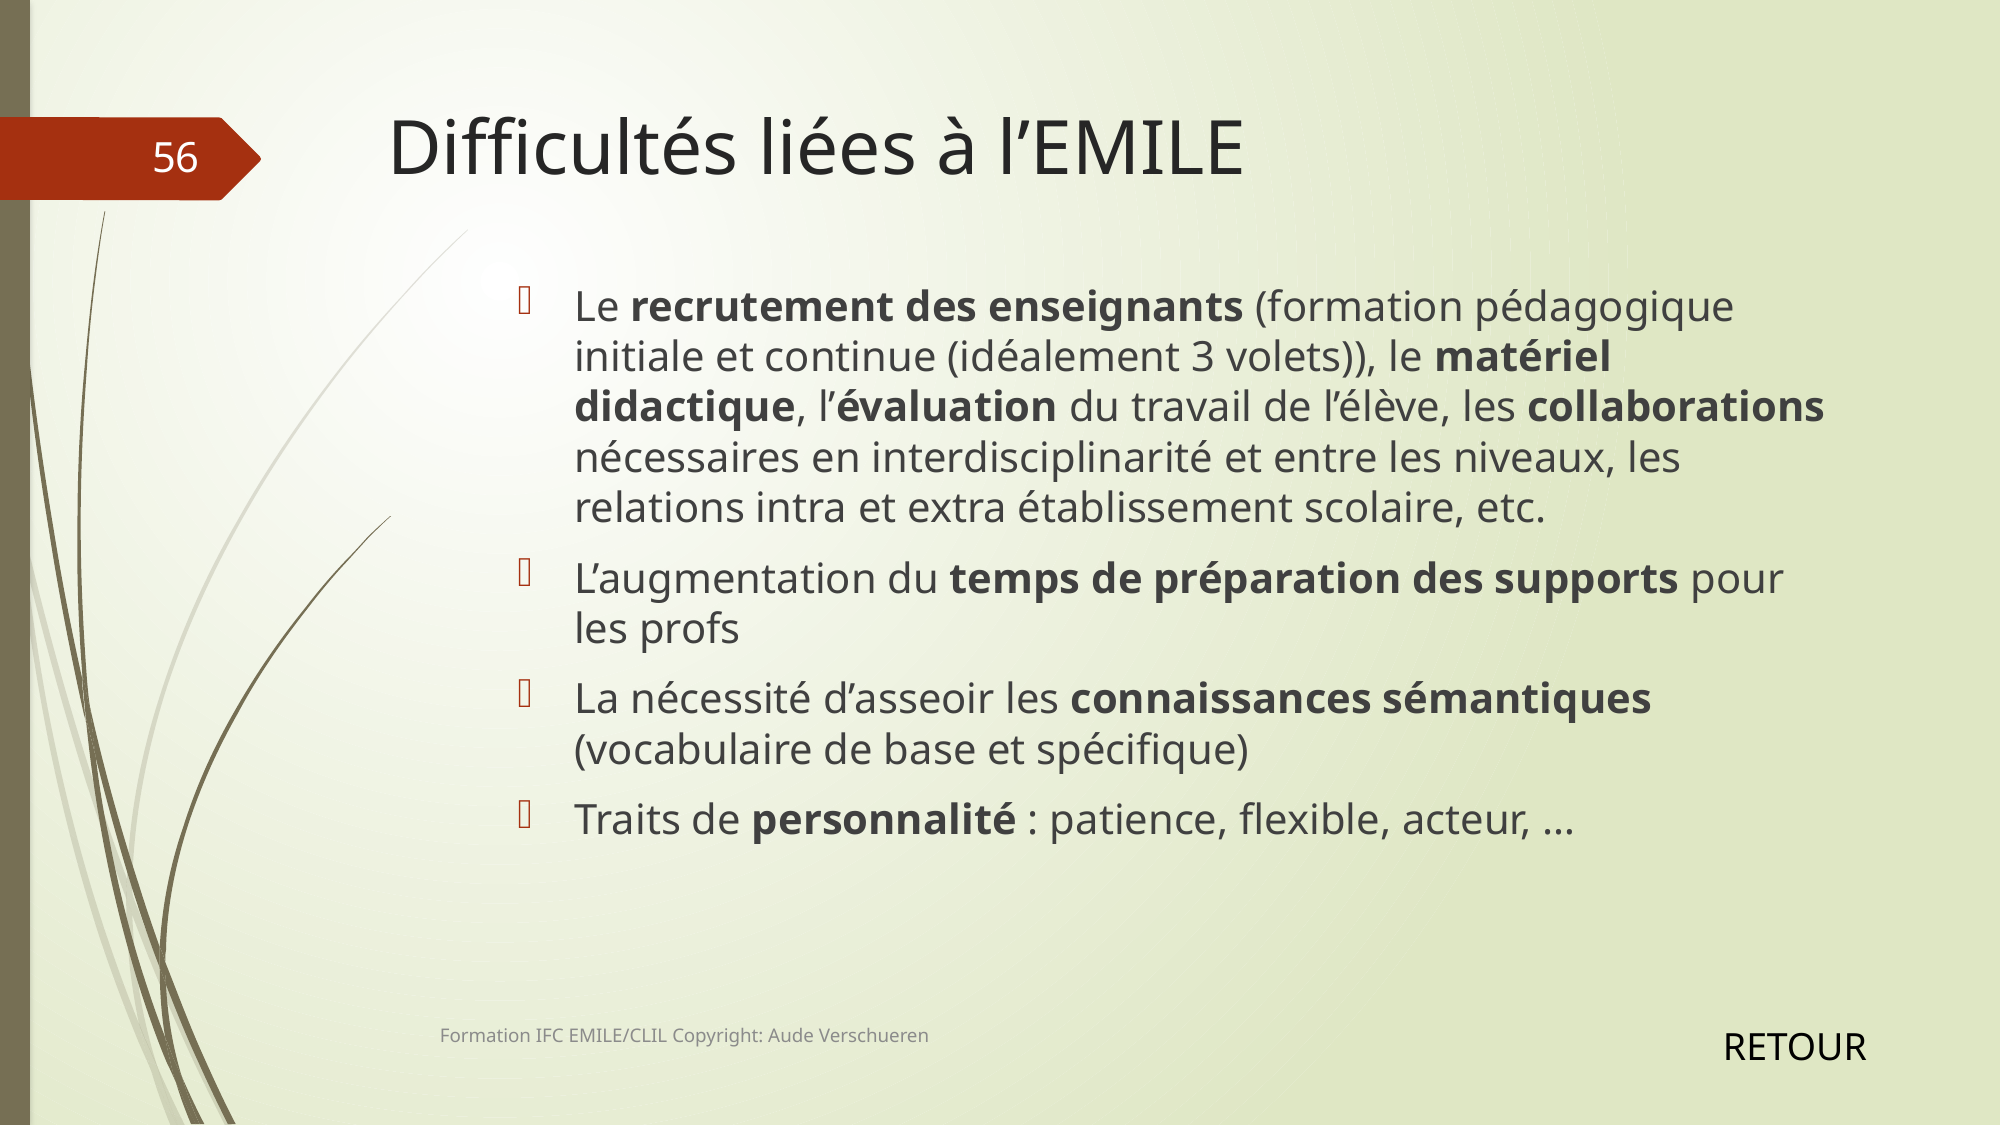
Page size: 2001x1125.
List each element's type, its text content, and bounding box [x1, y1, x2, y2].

text_box RETOUR [1708, 1015, 1882, 1076]
footer Formation IFC EMILE/CLIL Copyright: Aude Verschueren [424, 1006, 1675, 1067]
slide_number 56 [87, 129, 216, 190]
list Le recrutement des enseignants (formation pédagogique initiale et continue (idéalement 3 volets)), le matériel didactique, l’évaluation du travail de l’élève, les collaborations nécessaires en interdisciplinarité et entre les niveaux, les relations intra et extra établissement scolaire, etc. L’augmentation du temps de préparation des supports pour les profs La nécessité d’asseoir les connaissances sémantiques (vocabulaire de base et spécifique) Traits de personnalité : patience, flexible, acteur, … [502, 272, 1863, 1067]
title Difficultés liées à l’EMILE [371, 91, 1353, 221]
